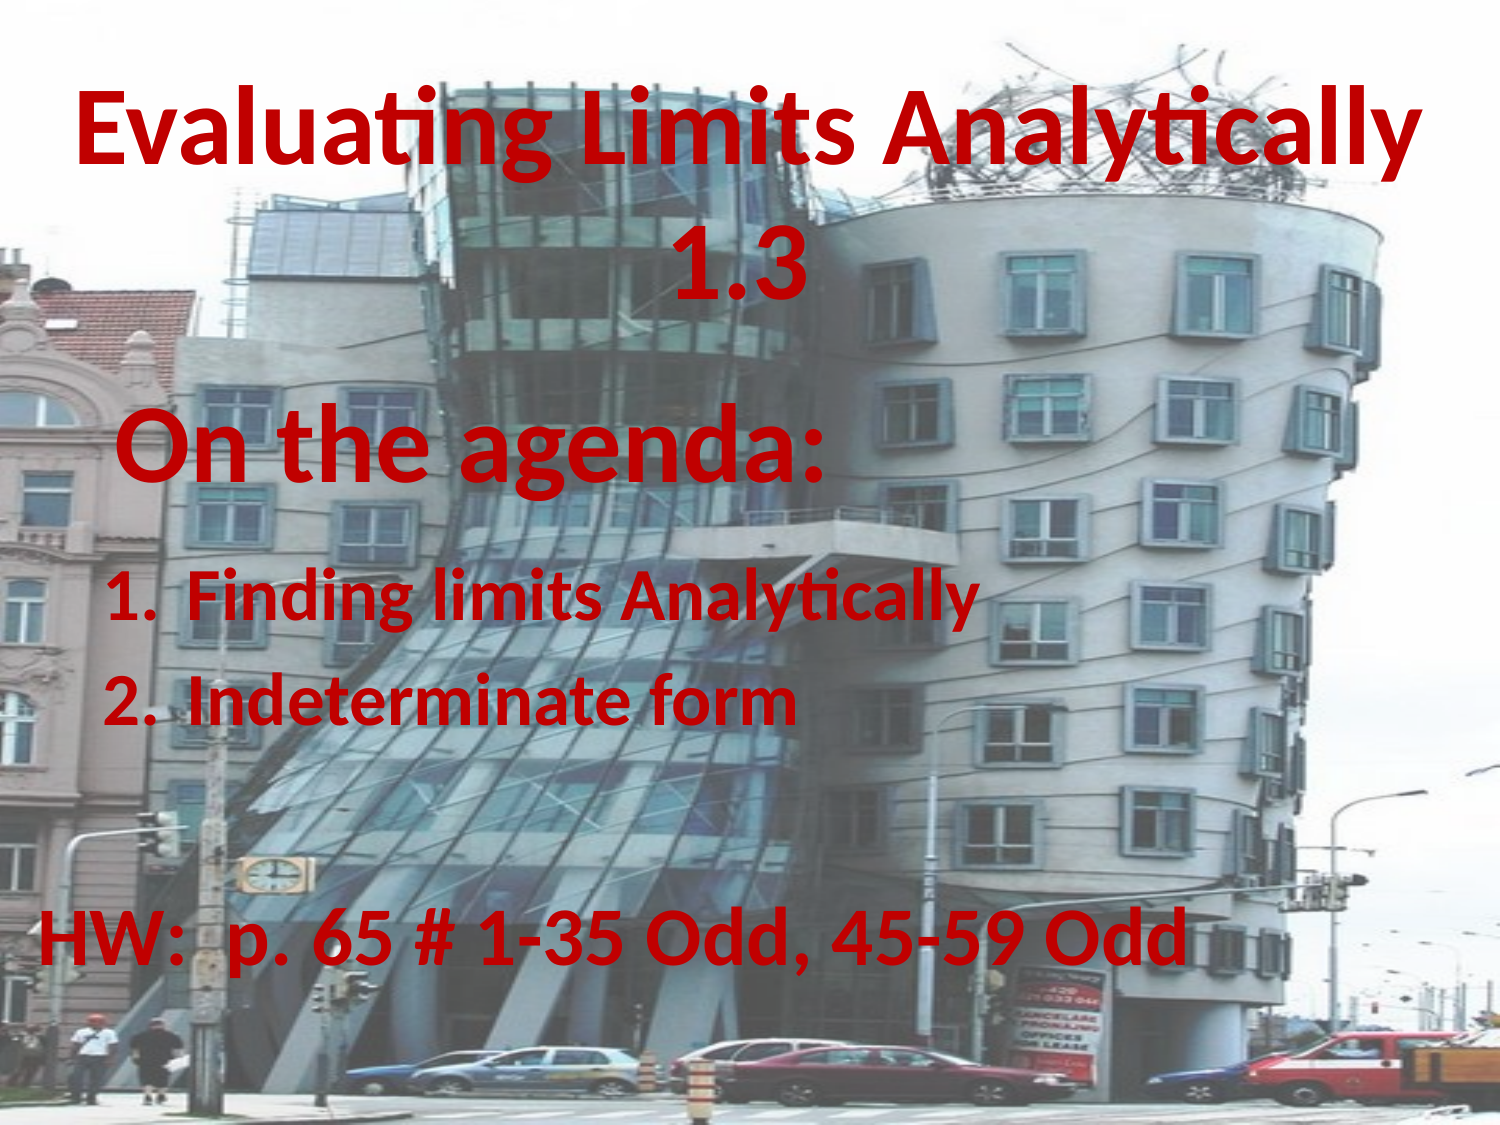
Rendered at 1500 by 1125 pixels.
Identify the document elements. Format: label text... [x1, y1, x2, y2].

text_box Evaluating Limits Analytically 1.3 [0, 37, 1500, 338]
text_box On the agenda: [99, 362, 1050, 513]
text_box Finding limits Analytically Indeterminate form [87, 537, 1376, 825]
text_box HW: p. 65 # 1-35 Odd, 45-59 Odd [37, 875, 1463, 990]
